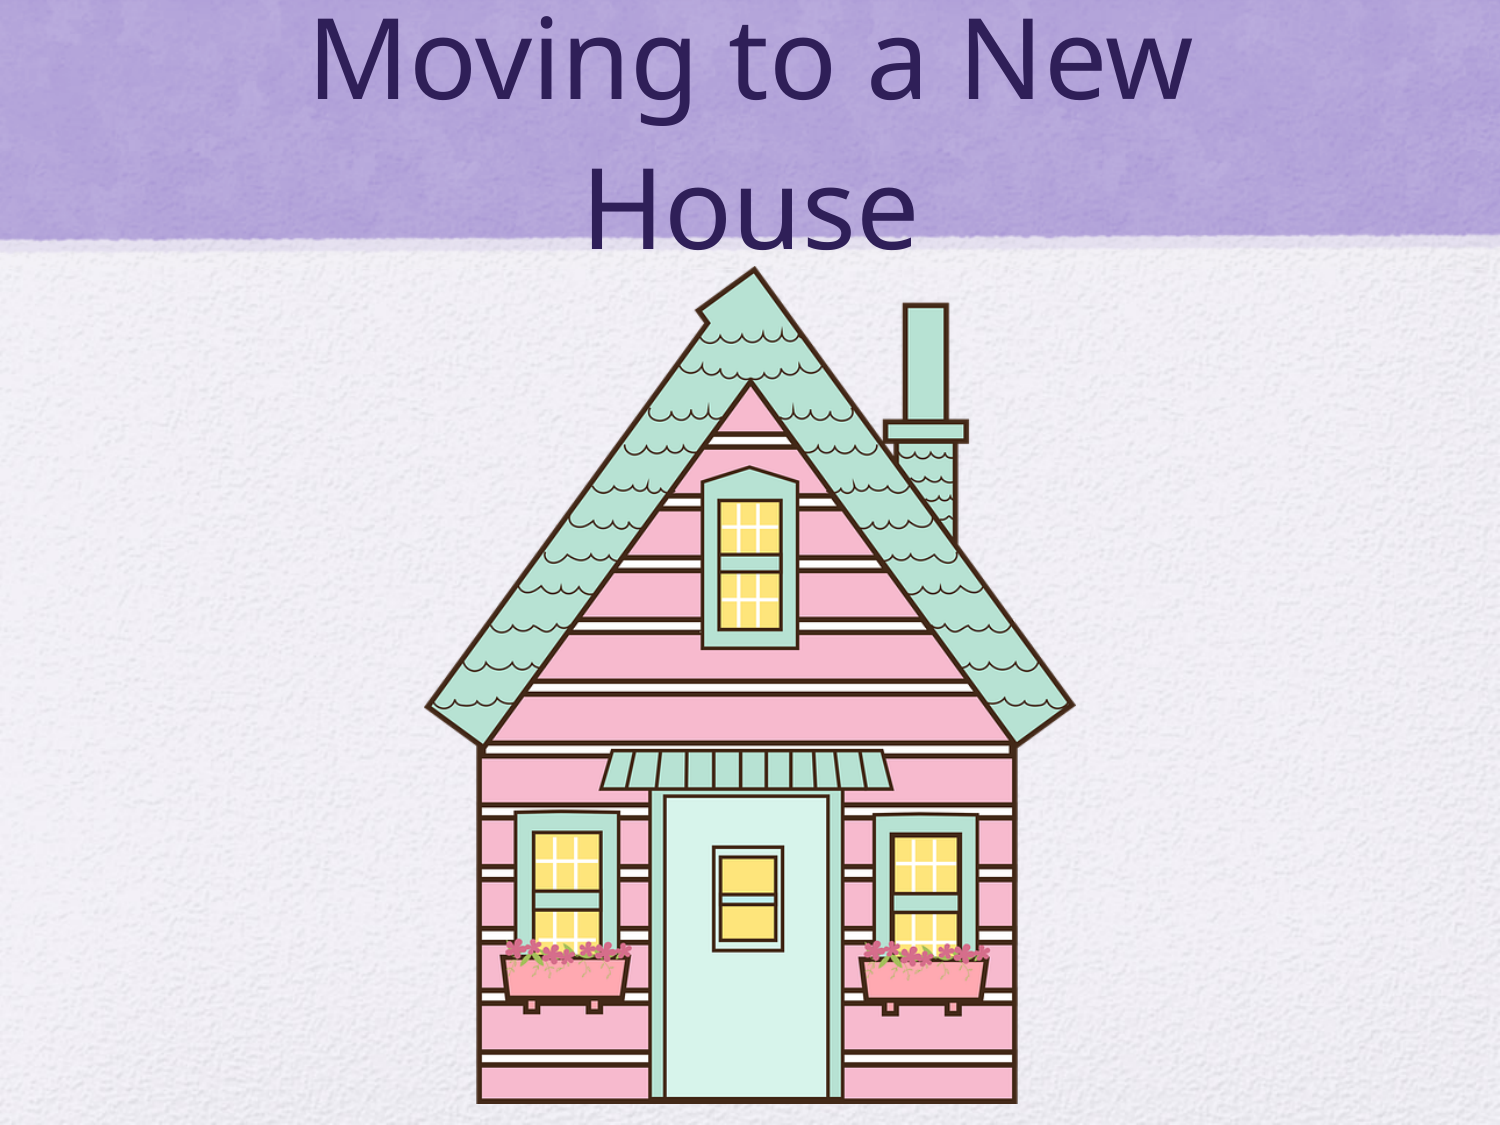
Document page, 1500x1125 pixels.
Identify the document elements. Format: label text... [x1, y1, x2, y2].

title Moving to a New House [129, 6, 1372, 239]
picture [0, 0, 1500, 1125]
